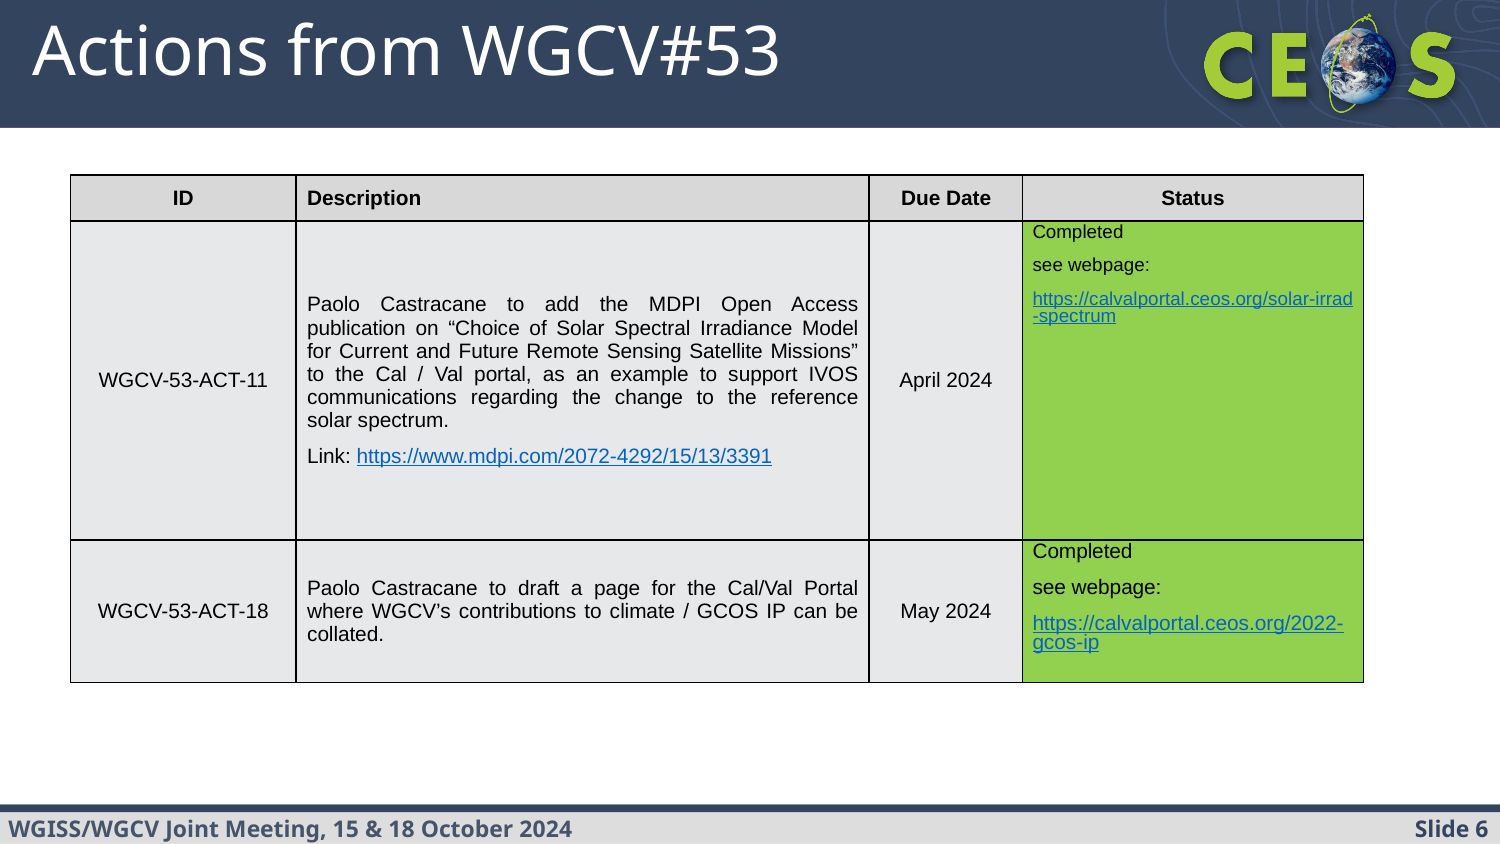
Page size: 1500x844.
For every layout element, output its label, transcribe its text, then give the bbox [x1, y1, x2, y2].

table_cell Completed see webpage: https://calvalportal.ceos.org/2022-gcos-ip [1023, 541, 1363, 682]
table_cell Paolo Castracane to add the MDPI Open Access publication on “Choice of Solar Spectral Irradiance Model for Current and Future Remote Sensing Satellite Missions” to the Cal / Val portal, as an example to support IVOS communications regarding the change to the reference solar spectrum. Link: https://www.mdpi.com/2072-4292/15/13/3391 [297, 222, 868, 539]
table_cell May 2024 [870, 541, 1022, 682]
table_cell Completed see webpage: https://calvalportal.ceos.org/solar-irrad-spectrum [1023, 222, 1363, 539]
table_header Status [1023, 176, 1363, 220]
table_header Due Date [870, 176, 1022, 220]
table_header ID [71, 176, 295, 220]
title Actions from WGCV#53 [21, 10, 1177, 107]
table_cell WGCV-53-ACT-18 [71, 541, 295, 682]
table_cell April 2024 [870, 222, 1022, 539]
table_cell WGCV-53-ACT-11 [71, 222, 295, 539]
picture [1204, 13, 1455, 113]
table_header Description [297, 176, 868, 220]
table_cell Paolo Castracane to draft a page for the Cal/Val Portal where WGCV’s contributions to climate / GCOS IP can be collated. [297, 541, 868, 682]
